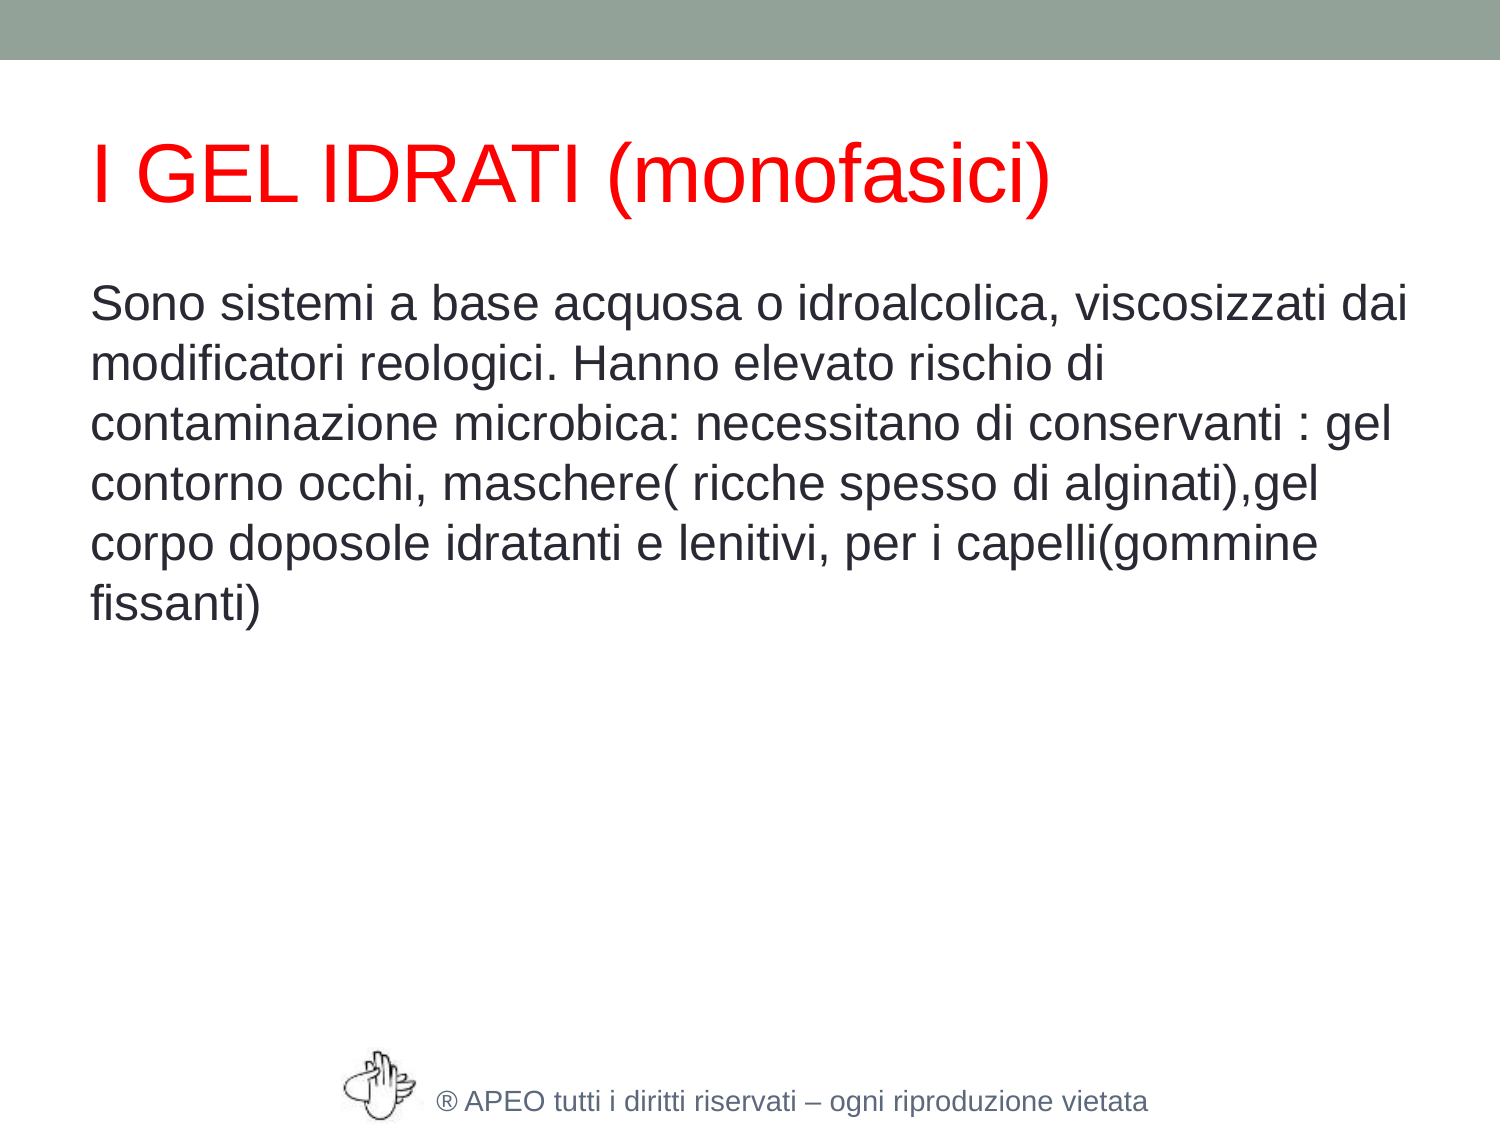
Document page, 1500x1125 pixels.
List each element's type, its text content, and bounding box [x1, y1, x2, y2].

picture [341, 1063, 424, 1125]
title I GEL IDRATI (monofasici) [75, 87, 1425, 250]
list Sono sistemi a base acquosa o idroalcolica, viscosizzati dai modificatori reologici. Hanno elevato rischio di contaminazione microbica: necessitano di conservanti : gel contorno occhi, maschere( ricche spesso di alginati),gel corpo doposole idratanti e lenitivi, per i capelli(gommine fissanti) [74, 262, 1426, 1063]
